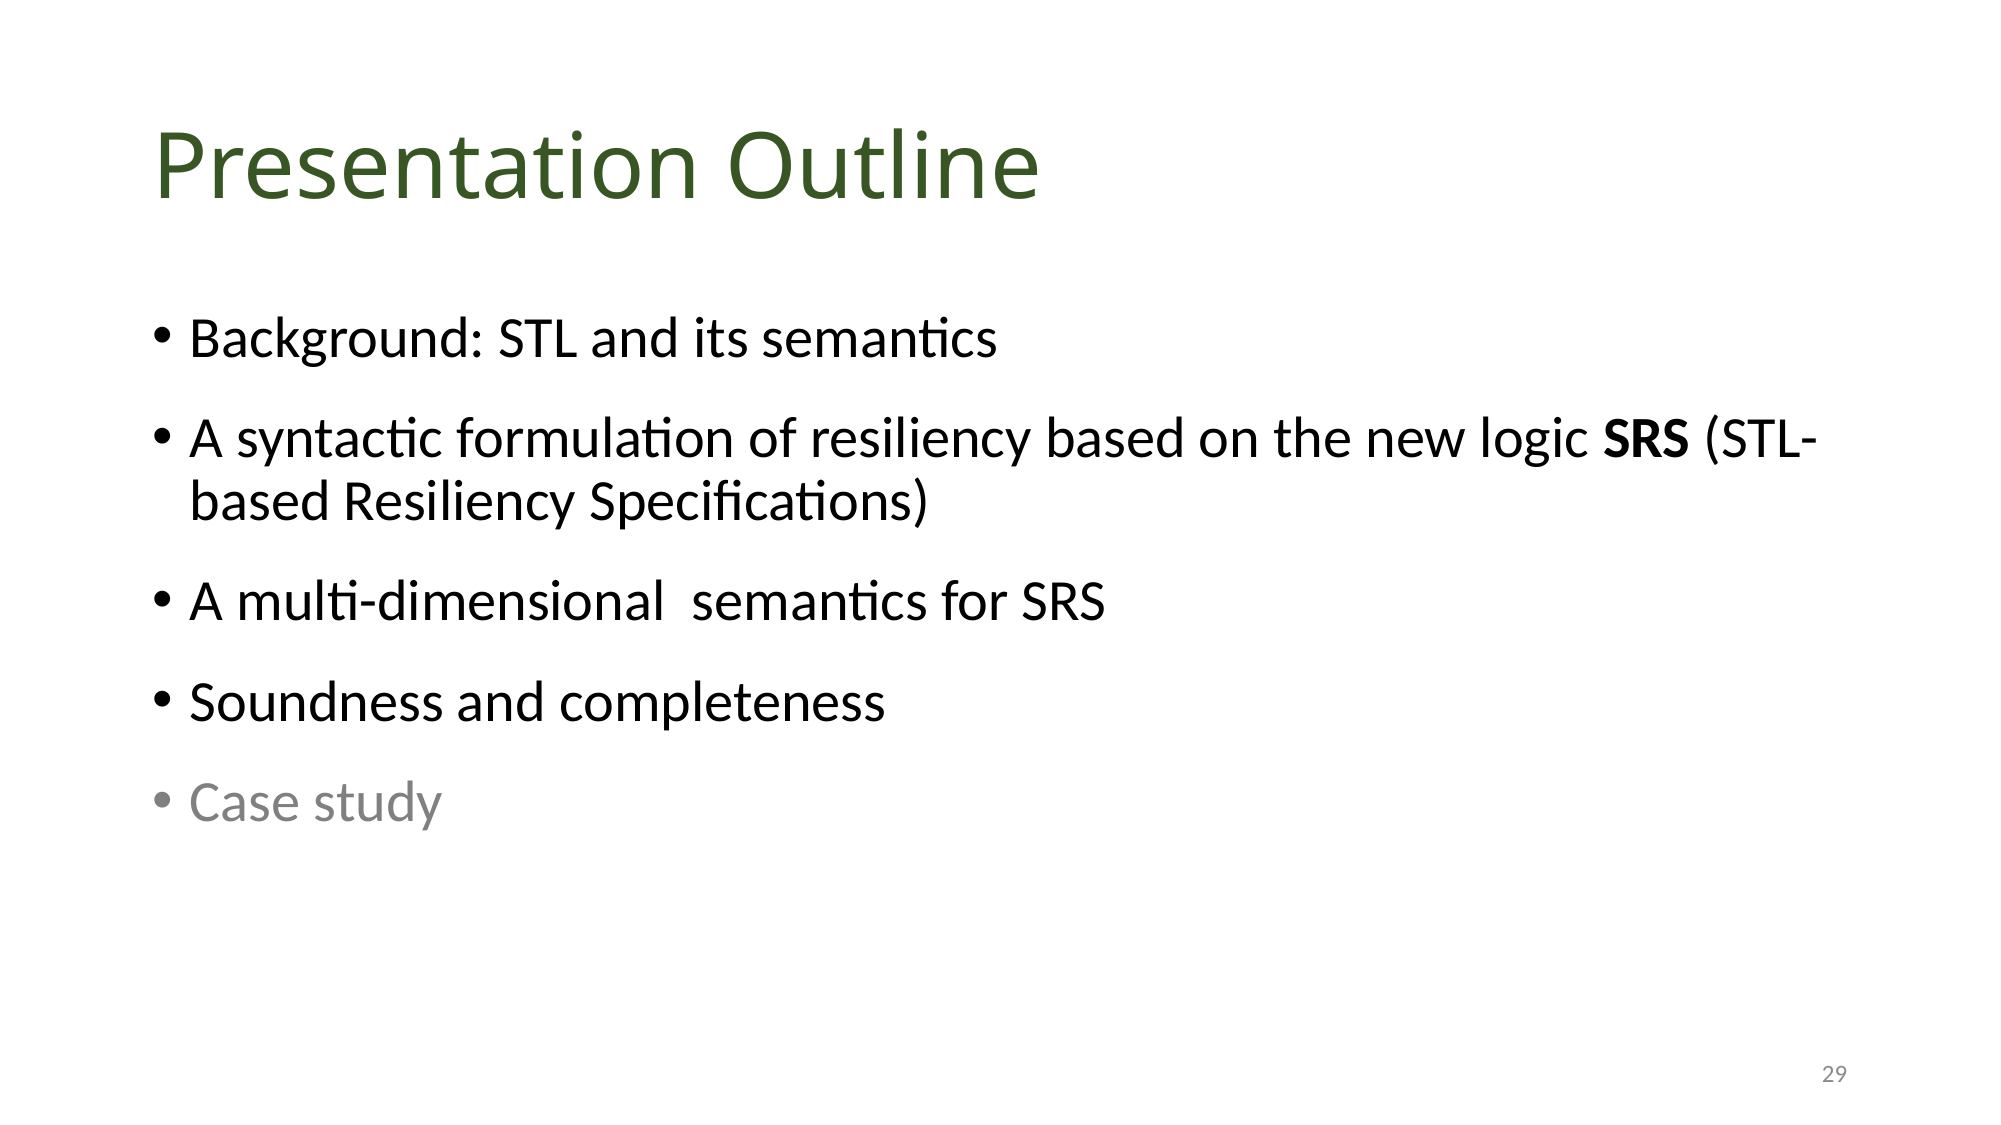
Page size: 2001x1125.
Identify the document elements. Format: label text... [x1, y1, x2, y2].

slide_number 29 [1412, 1042, 1863, 1103]
title Presentation Outline [137, 59, 1863, 278]
